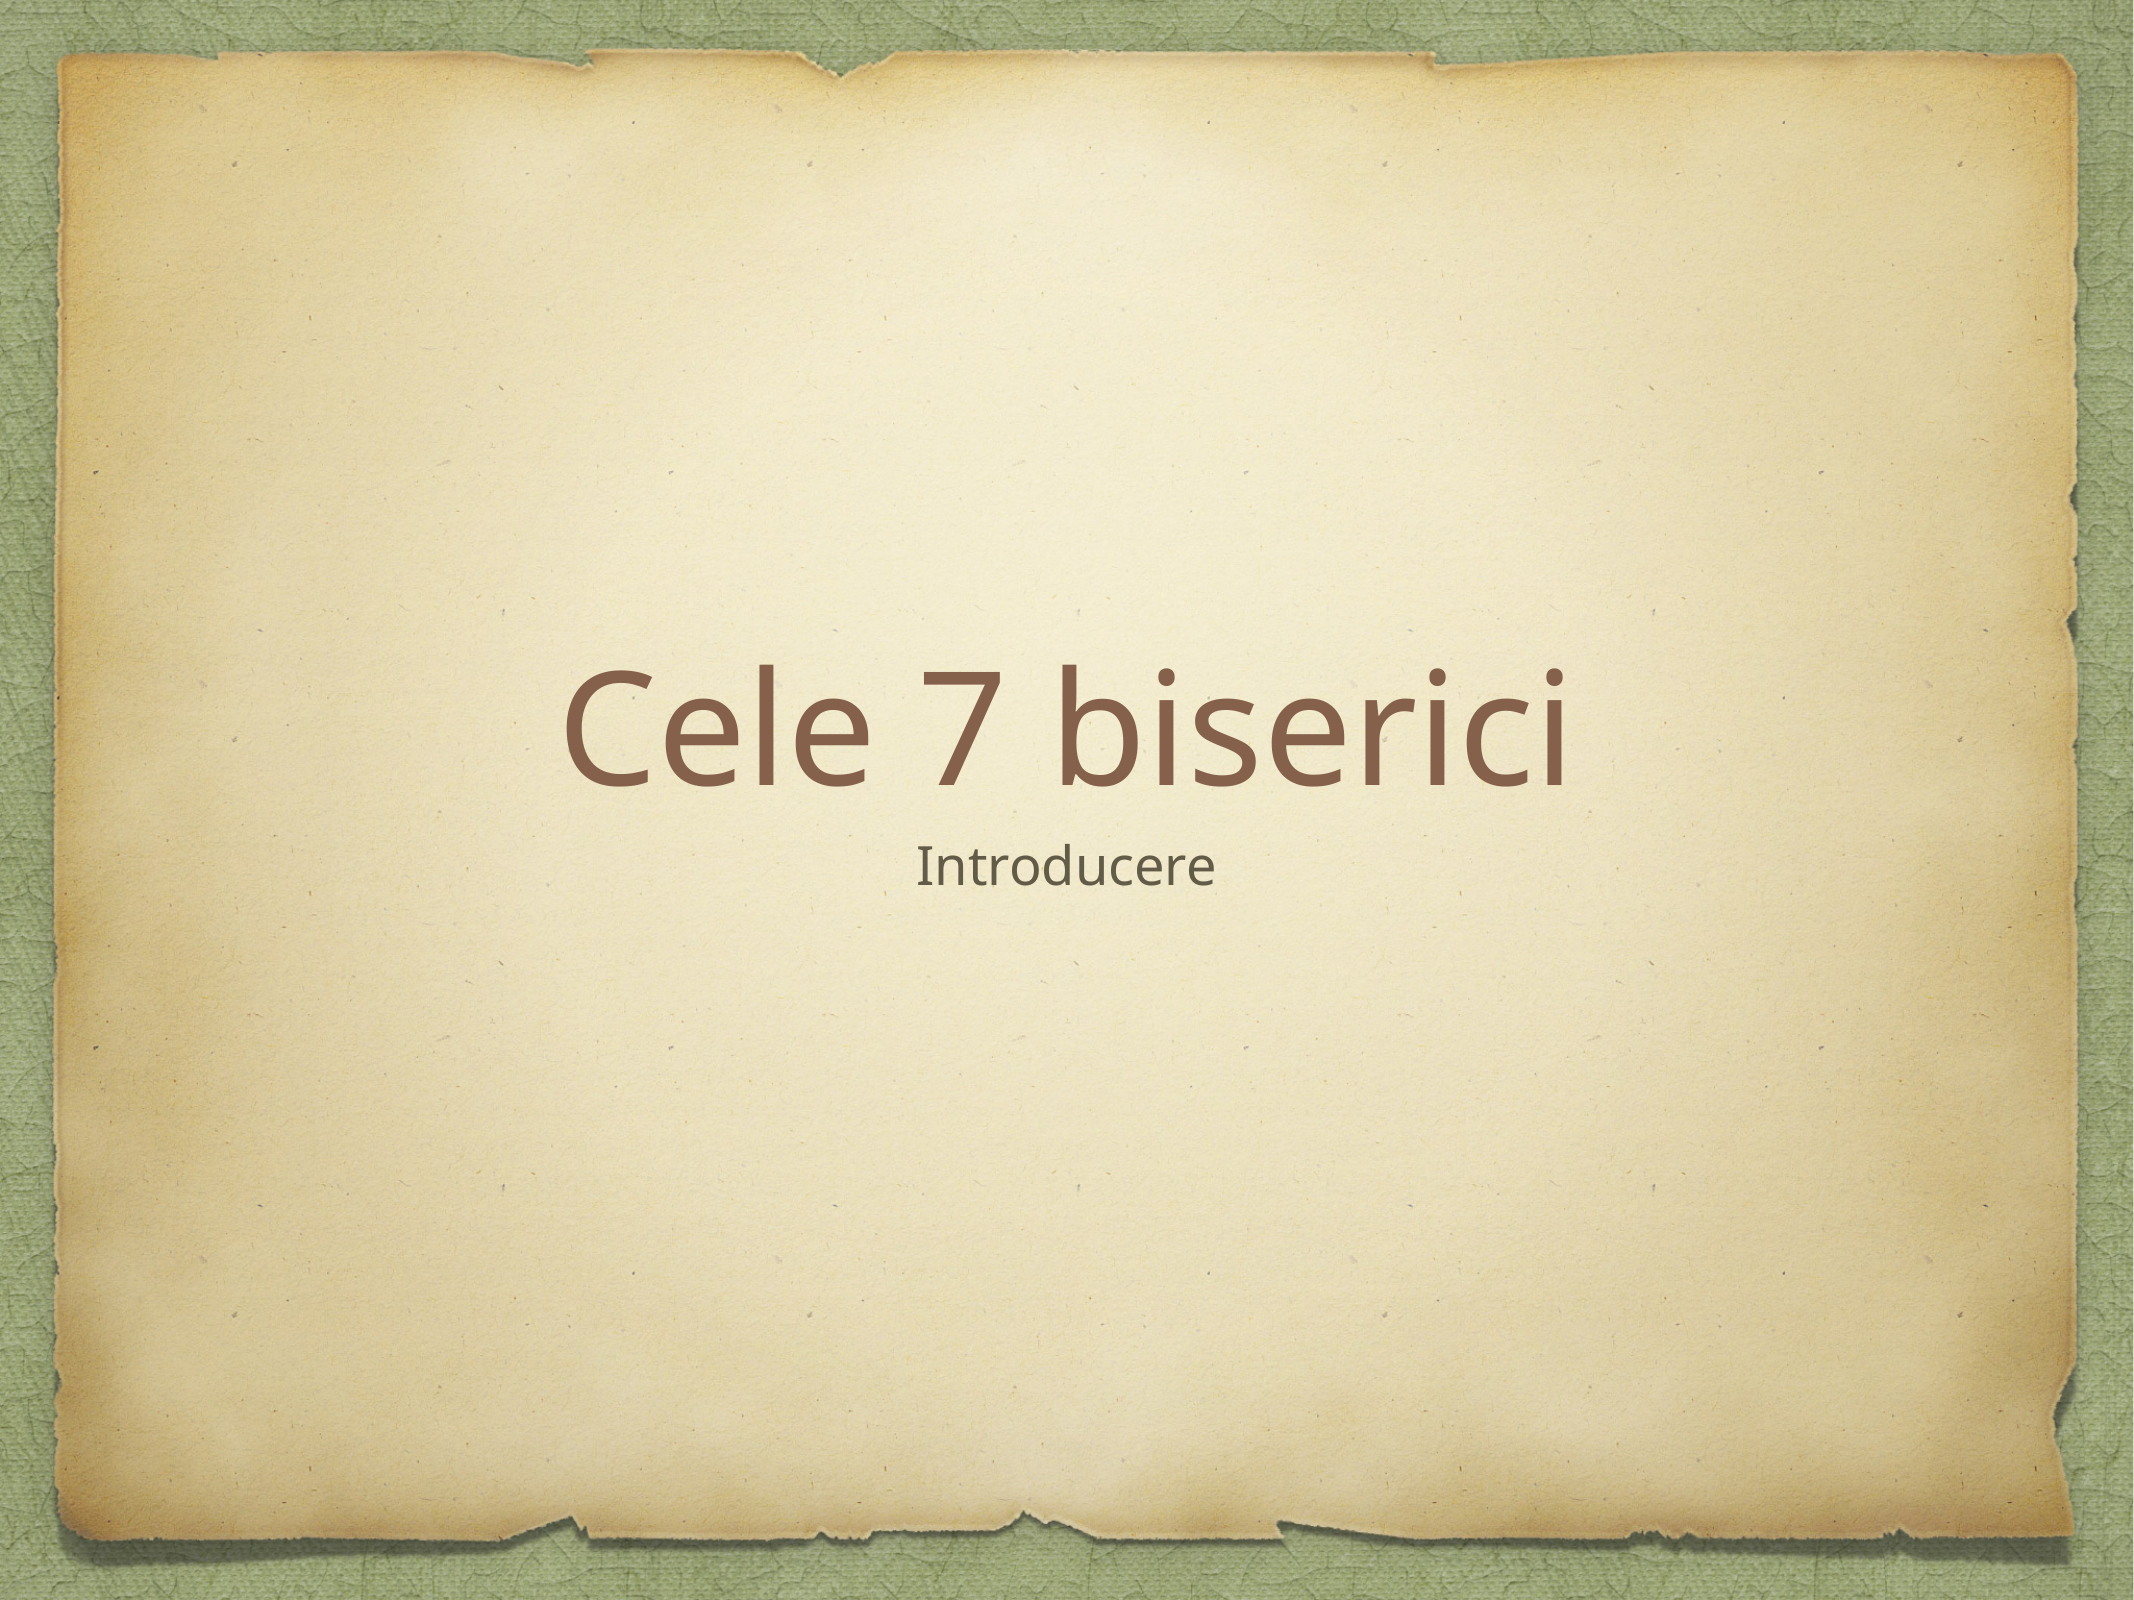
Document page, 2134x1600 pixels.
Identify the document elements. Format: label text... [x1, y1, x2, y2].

picture [0, 0, 2134, 1600]
title Cele 7 biserici [180, 241, 1953, 822]
subtitle Introducere [180, 822, 1953, 1191]
